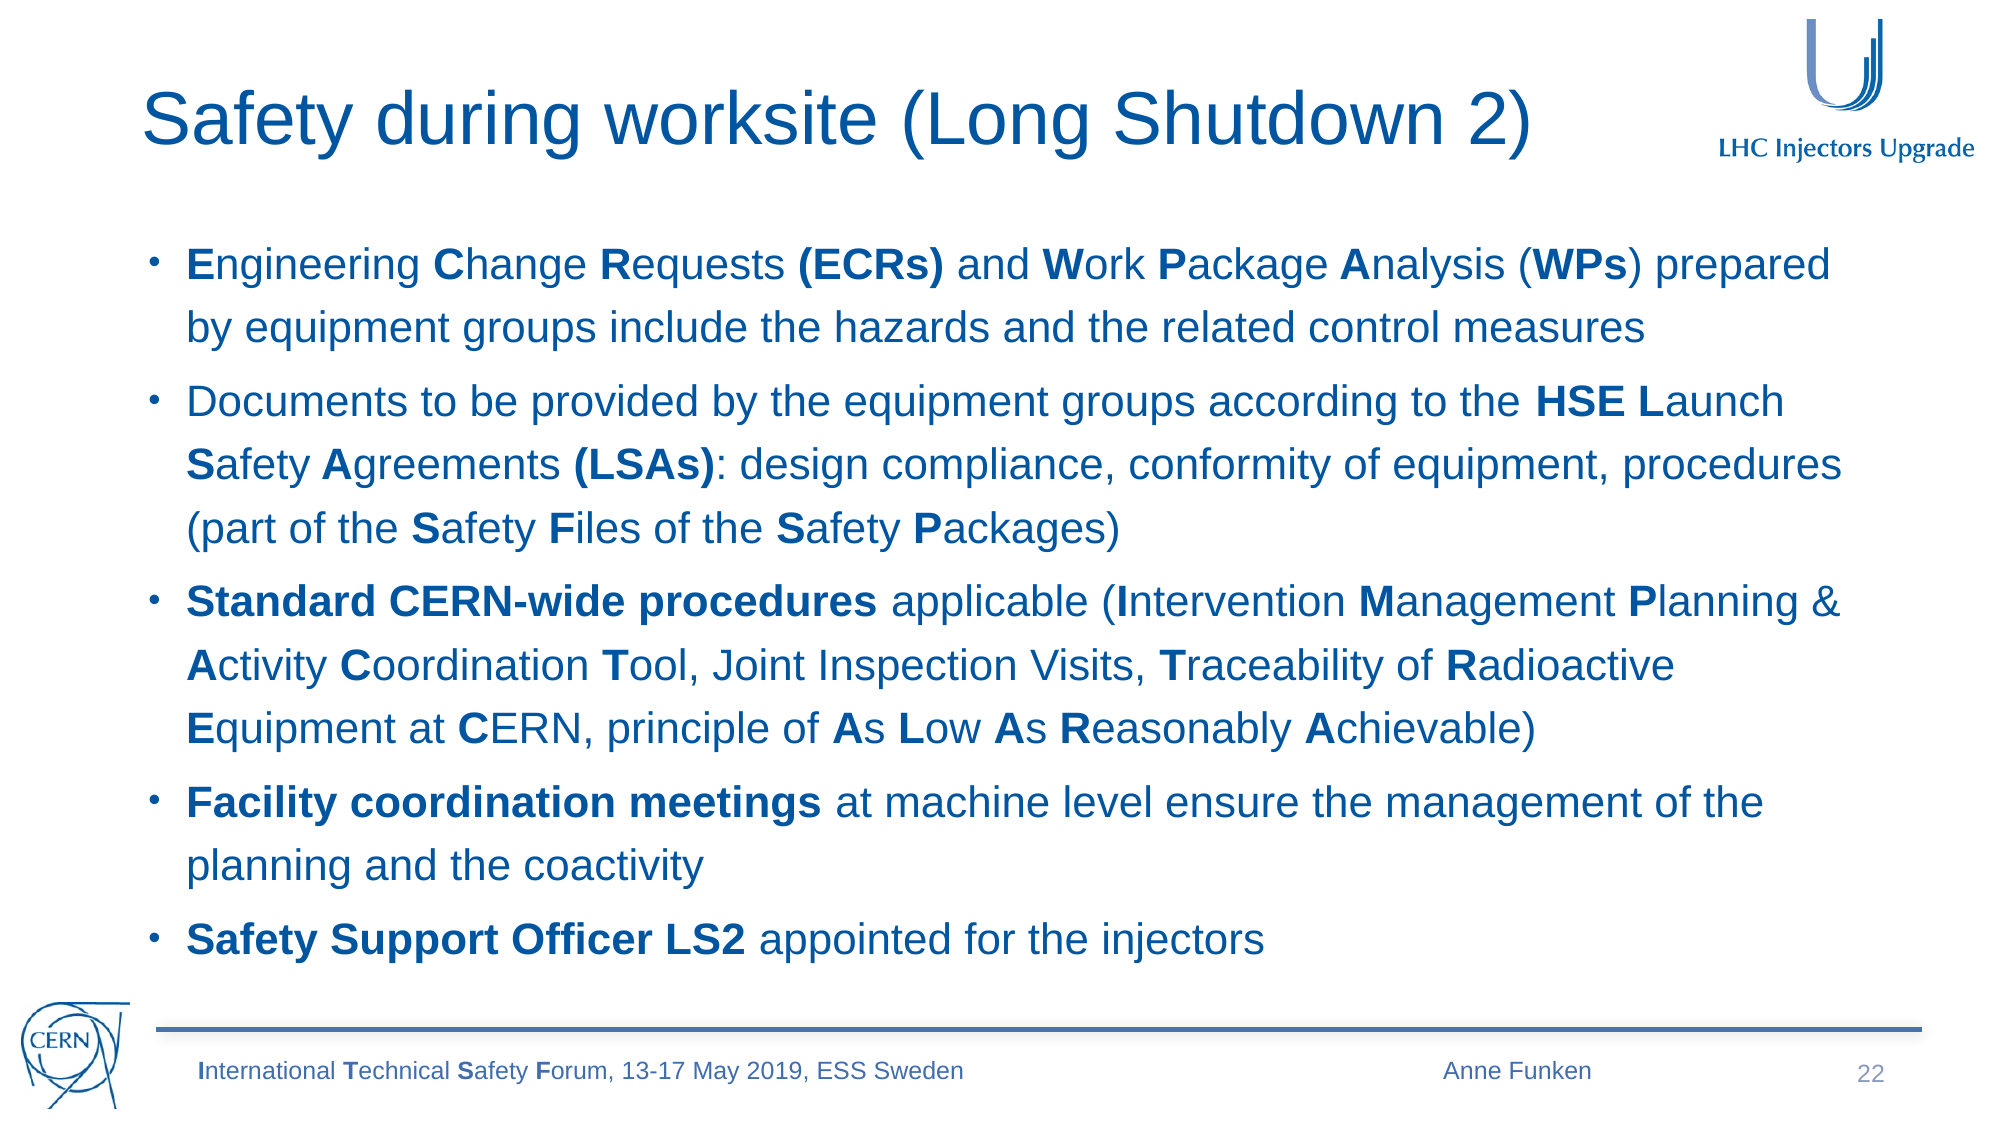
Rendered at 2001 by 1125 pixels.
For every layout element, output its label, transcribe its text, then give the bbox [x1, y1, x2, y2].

picture [1720, 19, 1974, 163]
list Engineering Change Requests (ECRs) and Work Package Analysis (WPs) prepared by equipment groups include the hazards and the related control measures Documents to be provided by the equipment groups according to the HSE Launch Safety Agreements (LSAs): design compliance, conformity of equipment, procedures (part of the Safety Files of the Safety Packages) Standard CERN-wide procedures applicable (Intervention Management Planning & Activity Coordination Tool, Joint Inspection Visits, Traceability of Radioactive Equipment at CERN, principle of As Low As Reasonably Achievable) Facility coordination meetings at machine level ensure the management of the planning and the coactivity Safety Support Officer LS2 appointed for the injectors [99, 217, 1900, 984]
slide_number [134, 1014, 1029, 1125]
picture [21, 1002, 130, 1109]
title Safety during worksite (Long Shutdown 2) [134, 47, 1675, 182]
slide_number 22 [1790, 1042, 1900, 1103]
footer Anne Funken [1273, 1014, 1763, 1125]
